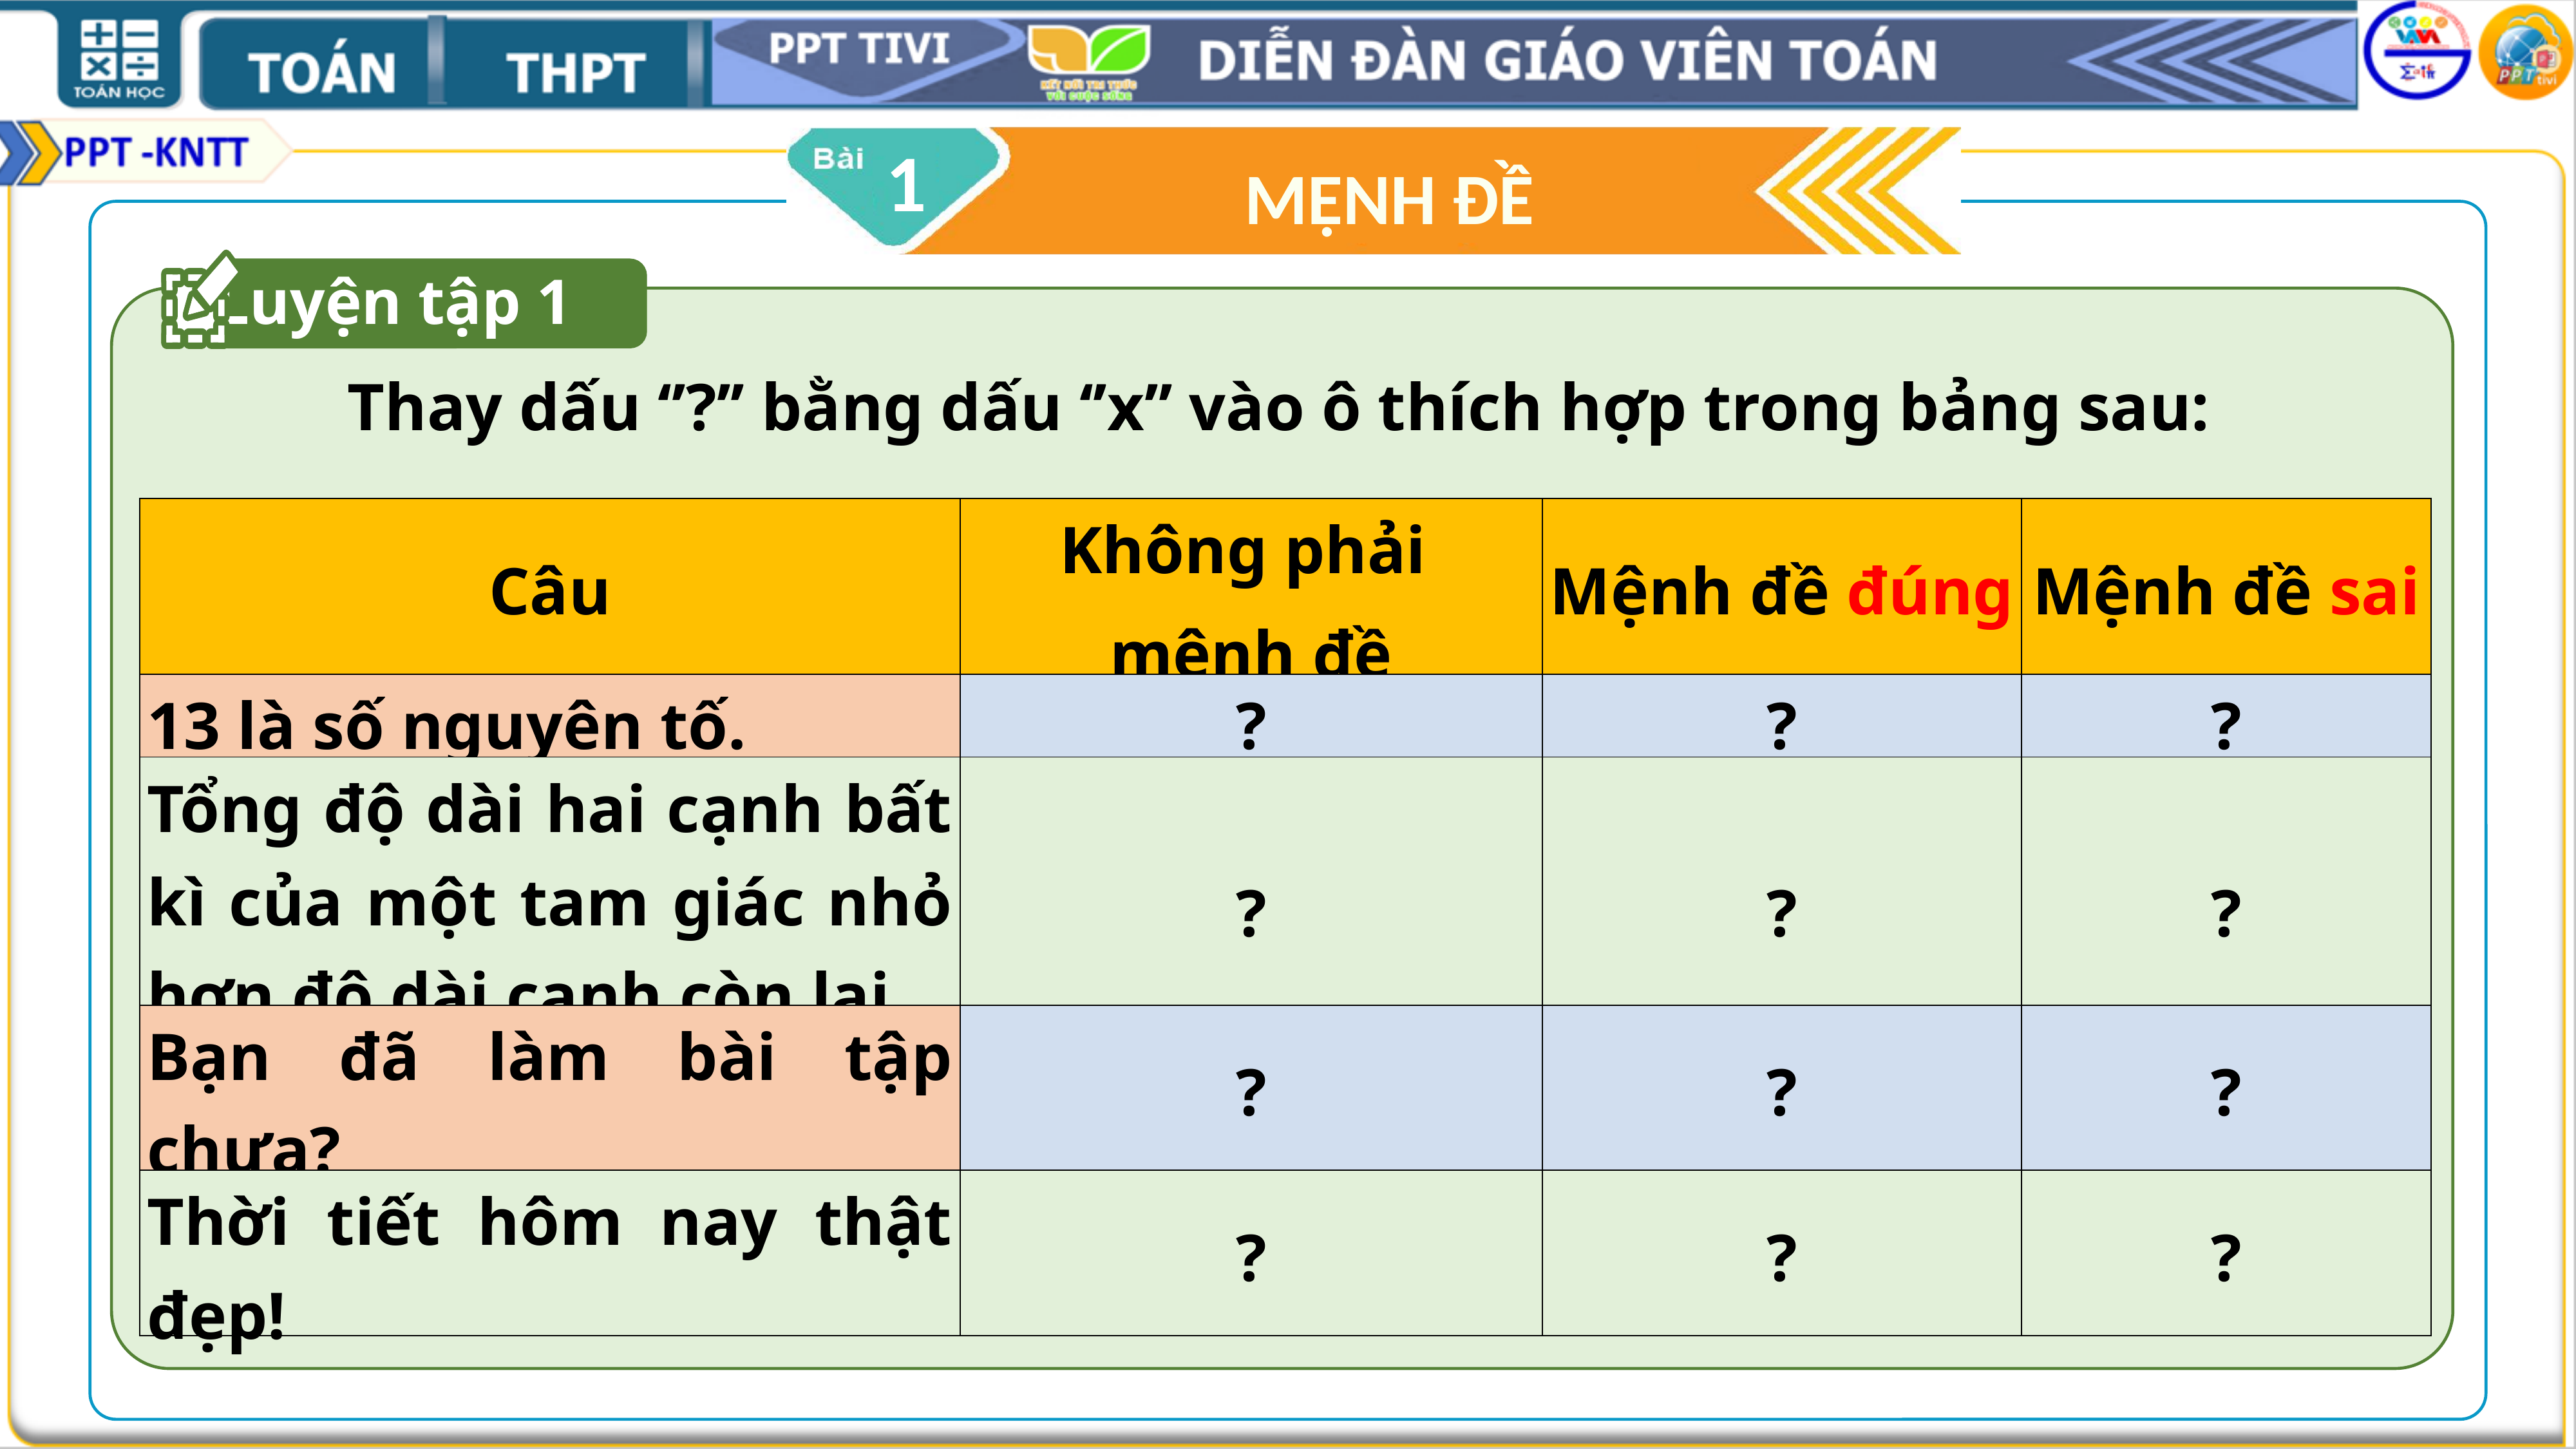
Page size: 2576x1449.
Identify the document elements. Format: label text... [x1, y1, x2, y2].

table_cell 13 là số nguyên tố. [140, 675, 960, 757]
table_header Câu [140, 499, 960, 674]
table_cell ? [961, 1006, 1542, 1170]
text_box [89, 200, 2487, 1420]
table_cell ? [961, 675, 1542, 757]
table_cell Thời tiết hôm nay thật đẹp! [140, 1171, 960, 1335]
table_cell ? [1543, 1171, 2021, 1335]
table_header Mệnh đề đúng [1543, 499, 2021, 674]
table_cell Tổng độ dài hai cạnh bất kì của một tam giác nhỏ hơn độ dài cạnh còn lại [140, 757, 960, 1005]
table_cell ? [2022, 1006, 2430, 1170]
table_cell ? [1543, 757, 2021, 1005]
text_box [111, 288, 2453, 1369]
table_header Mệnh đề sai [2022, 499, 2430, 674]
table_cell ? [1543, 675, 2021, 757]
table_cell ? [2022, 757, 2430, 1005]
table_cell ? [961, 1171, 1542, 1335]
table_cell ? [1543, 1006, 2021, 1170]
table_cell Bạn đã làm bài tập chưa? [140, 1006, 960, 1170]
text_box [161, 249, 644, 349]
table_cell ? [2022, 1171, 2430, 1335]
table_cell ? [961, 757, 1542, 1005]
picture [0, 0, 2576, 1449]
table_cell ? [2022, 675, 2430, 757]
text_box Thay dấu ‘’?’’ bằng dấu ‘’x’’ vào ô thích hợp trong bảng sau: [337, 355, 2289, 448]
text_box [786, 120, 1961, 256]
table_header Không phải mệnh đề [961, 499, 1542, 674]
